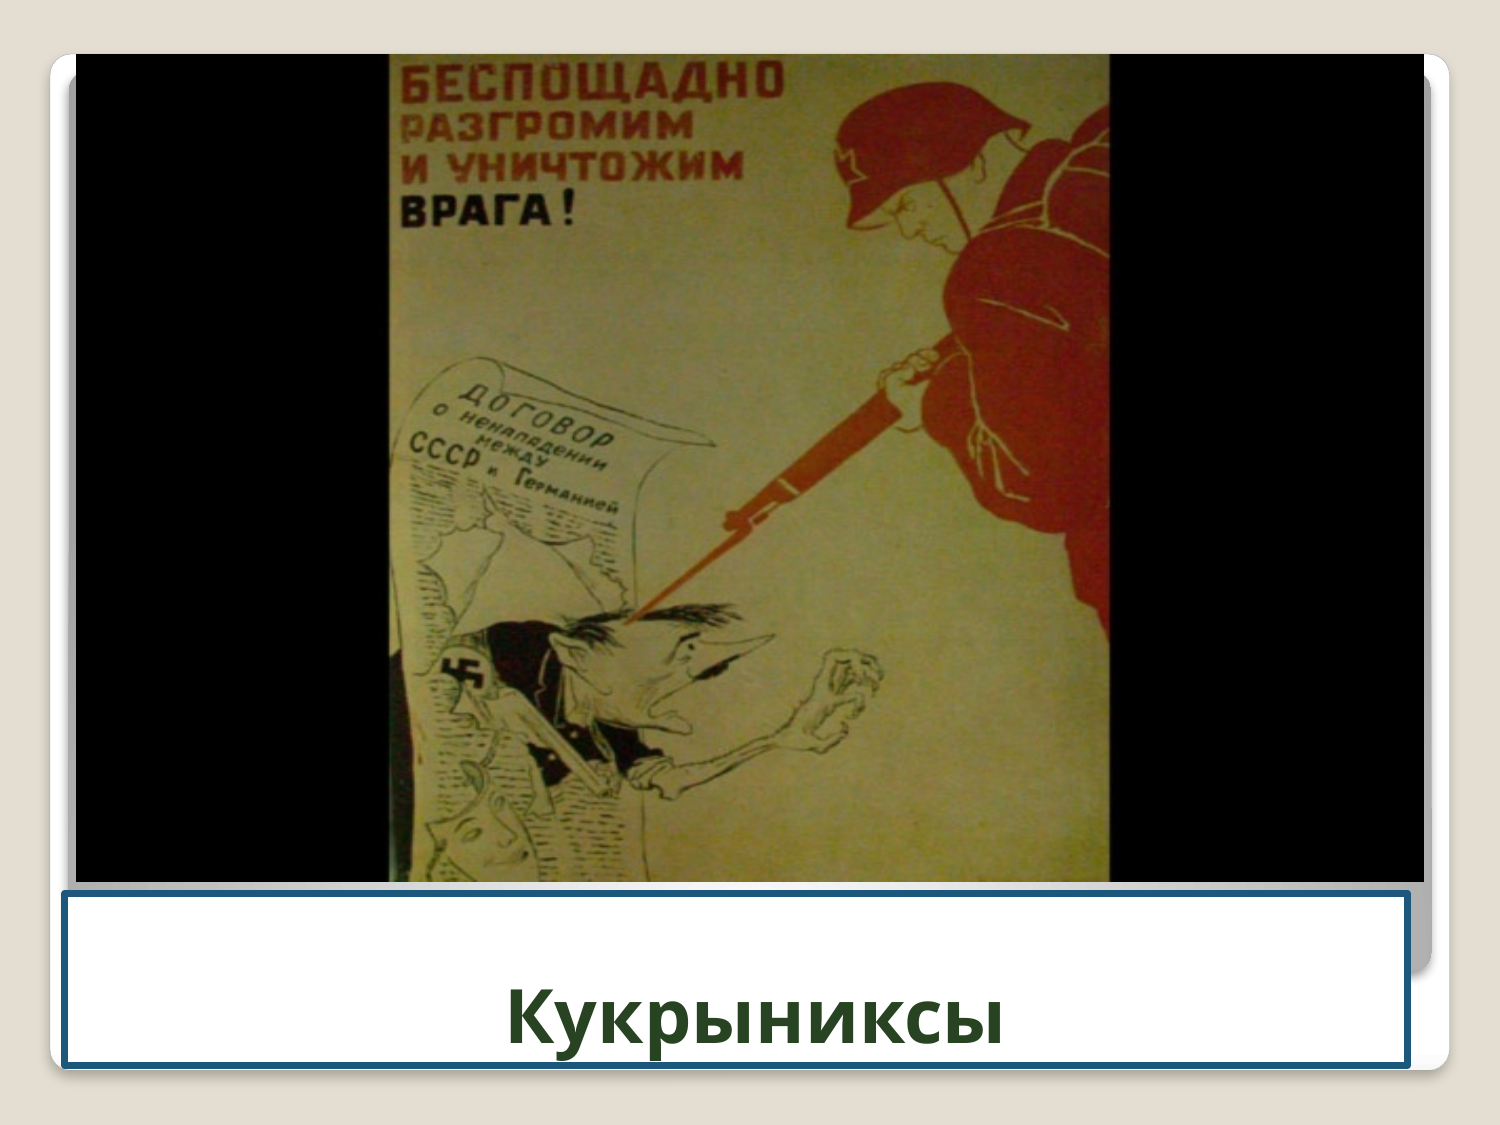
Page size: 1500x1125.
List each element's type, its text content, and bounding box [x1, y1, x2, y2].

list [76, 54, 1424, 882]
title Кукрыниксы [61, 890, 1411, 1069]
